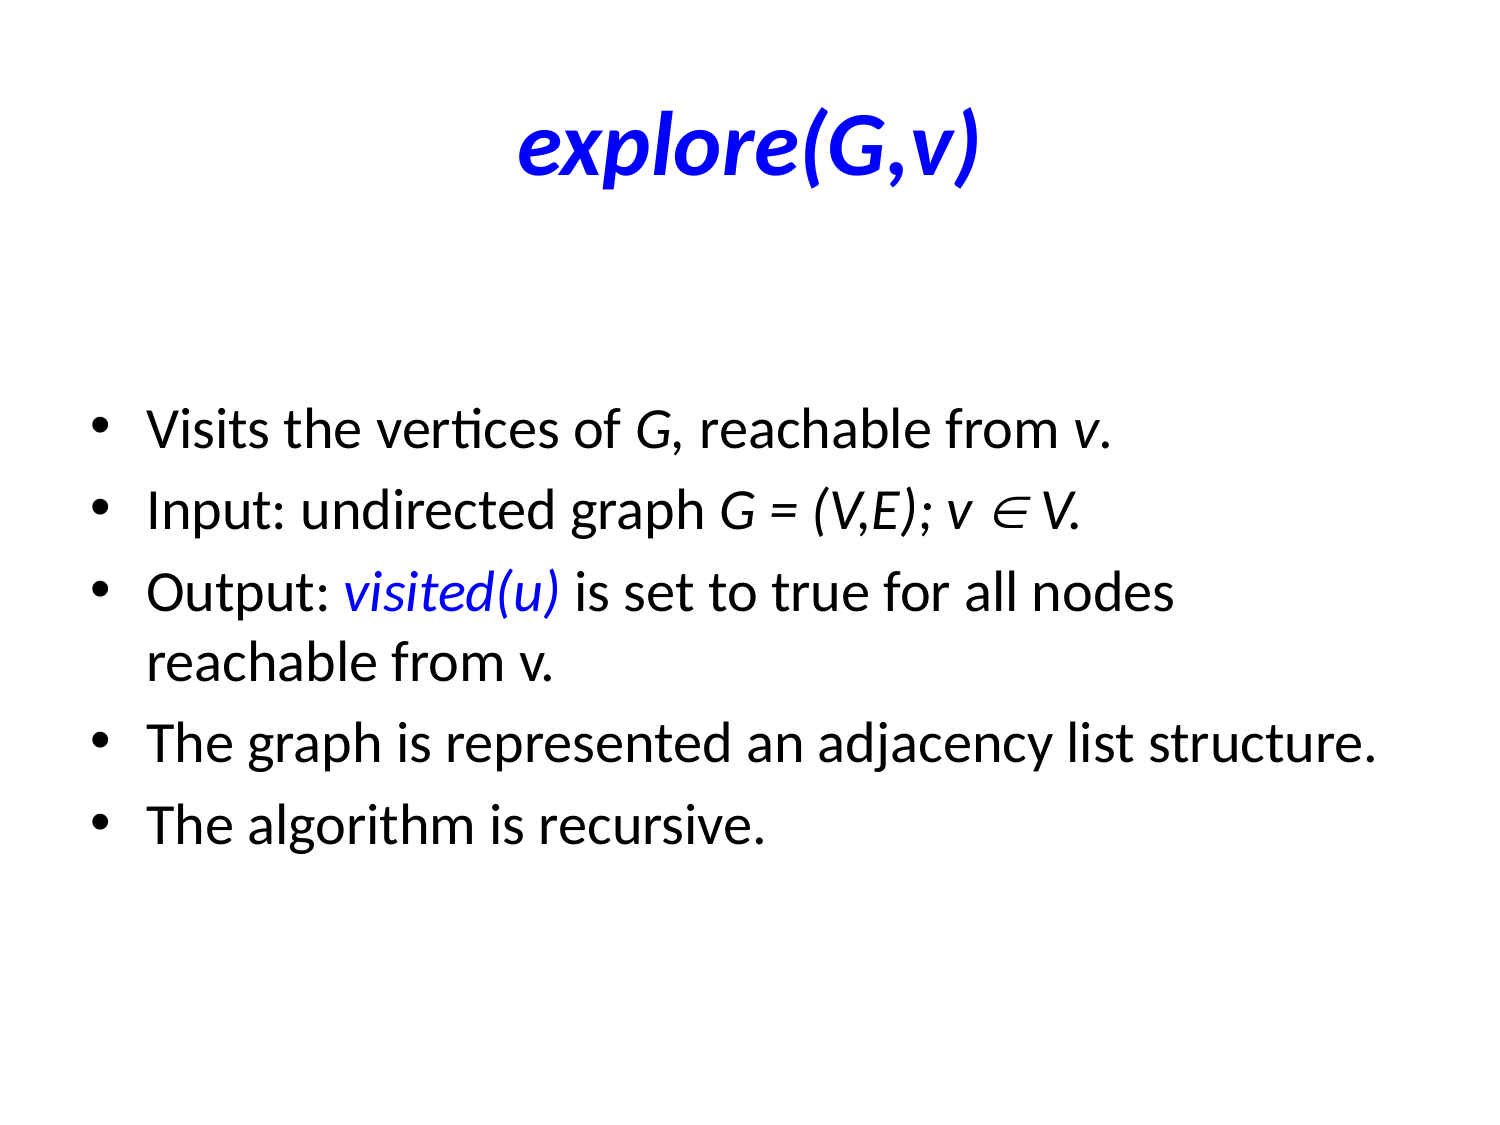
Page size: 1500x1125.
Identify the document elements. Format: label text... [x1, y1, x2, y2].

title explore(G,v) [75, 45, 1425, 233]
list Visits the vertices of G, reachable from v. Input: undirected graph G = (V,E); v  V. Output: visited(u) is set to true for all nodes reachable from v. The graph is represented an adjacency list structure. The algorithm is recursive. [75, 382, 1425, 1125]
